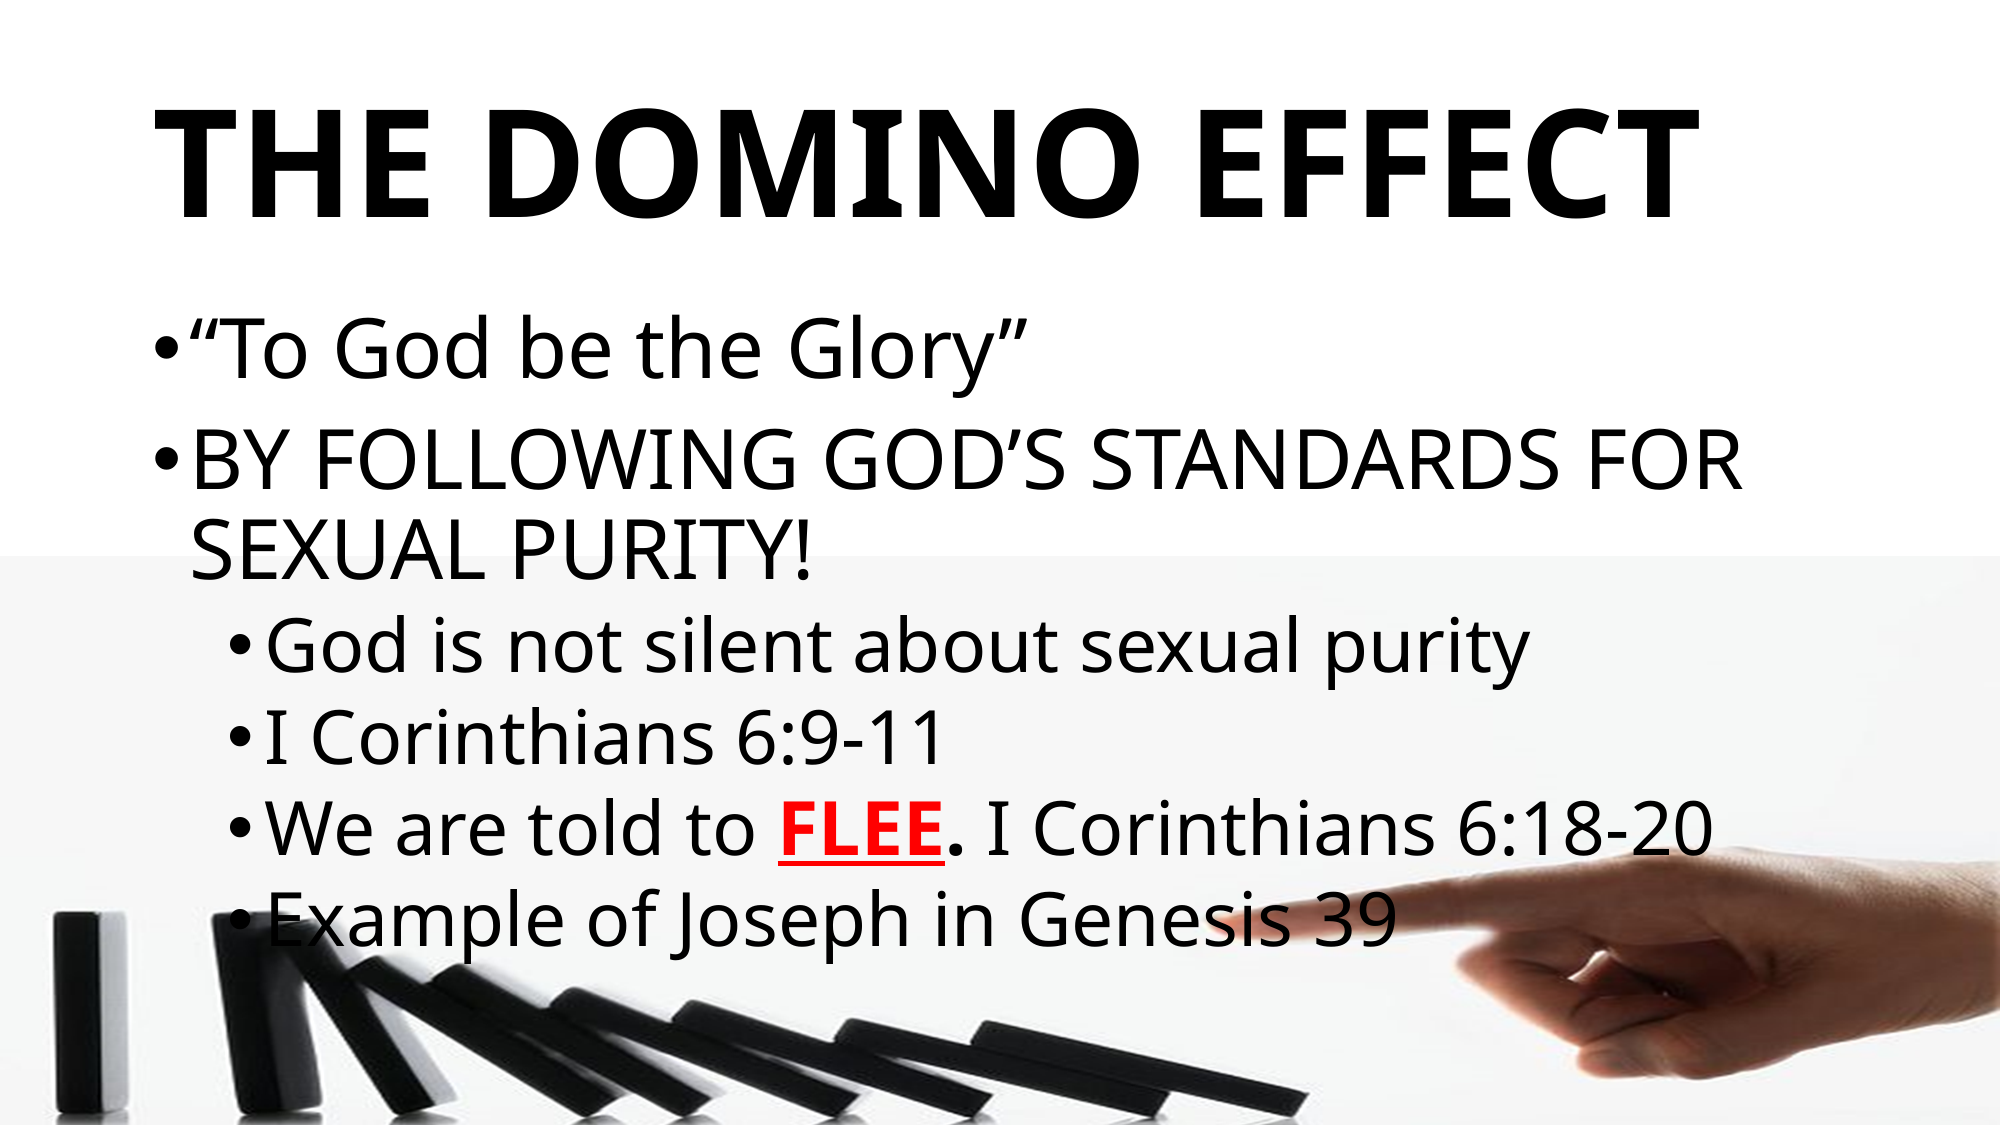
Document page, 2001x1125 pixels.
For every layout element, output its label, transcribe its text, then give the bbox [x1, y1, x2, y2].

list “To God be the Glory” BY FOLLOWING GOD’S STANDARDS FOR SEXUAL PURITY! God is not silent about sexual purity I Corinthians 6:9-11 We are told to FLEE. I Corinthians 6:18-20 Example of Joseph in Genesis 39 [137, 299, 1863, 556]
picture [0, 556, 2000, 1125]
title THE DOMINO EFFECT [137, 59, 1863, 278]
